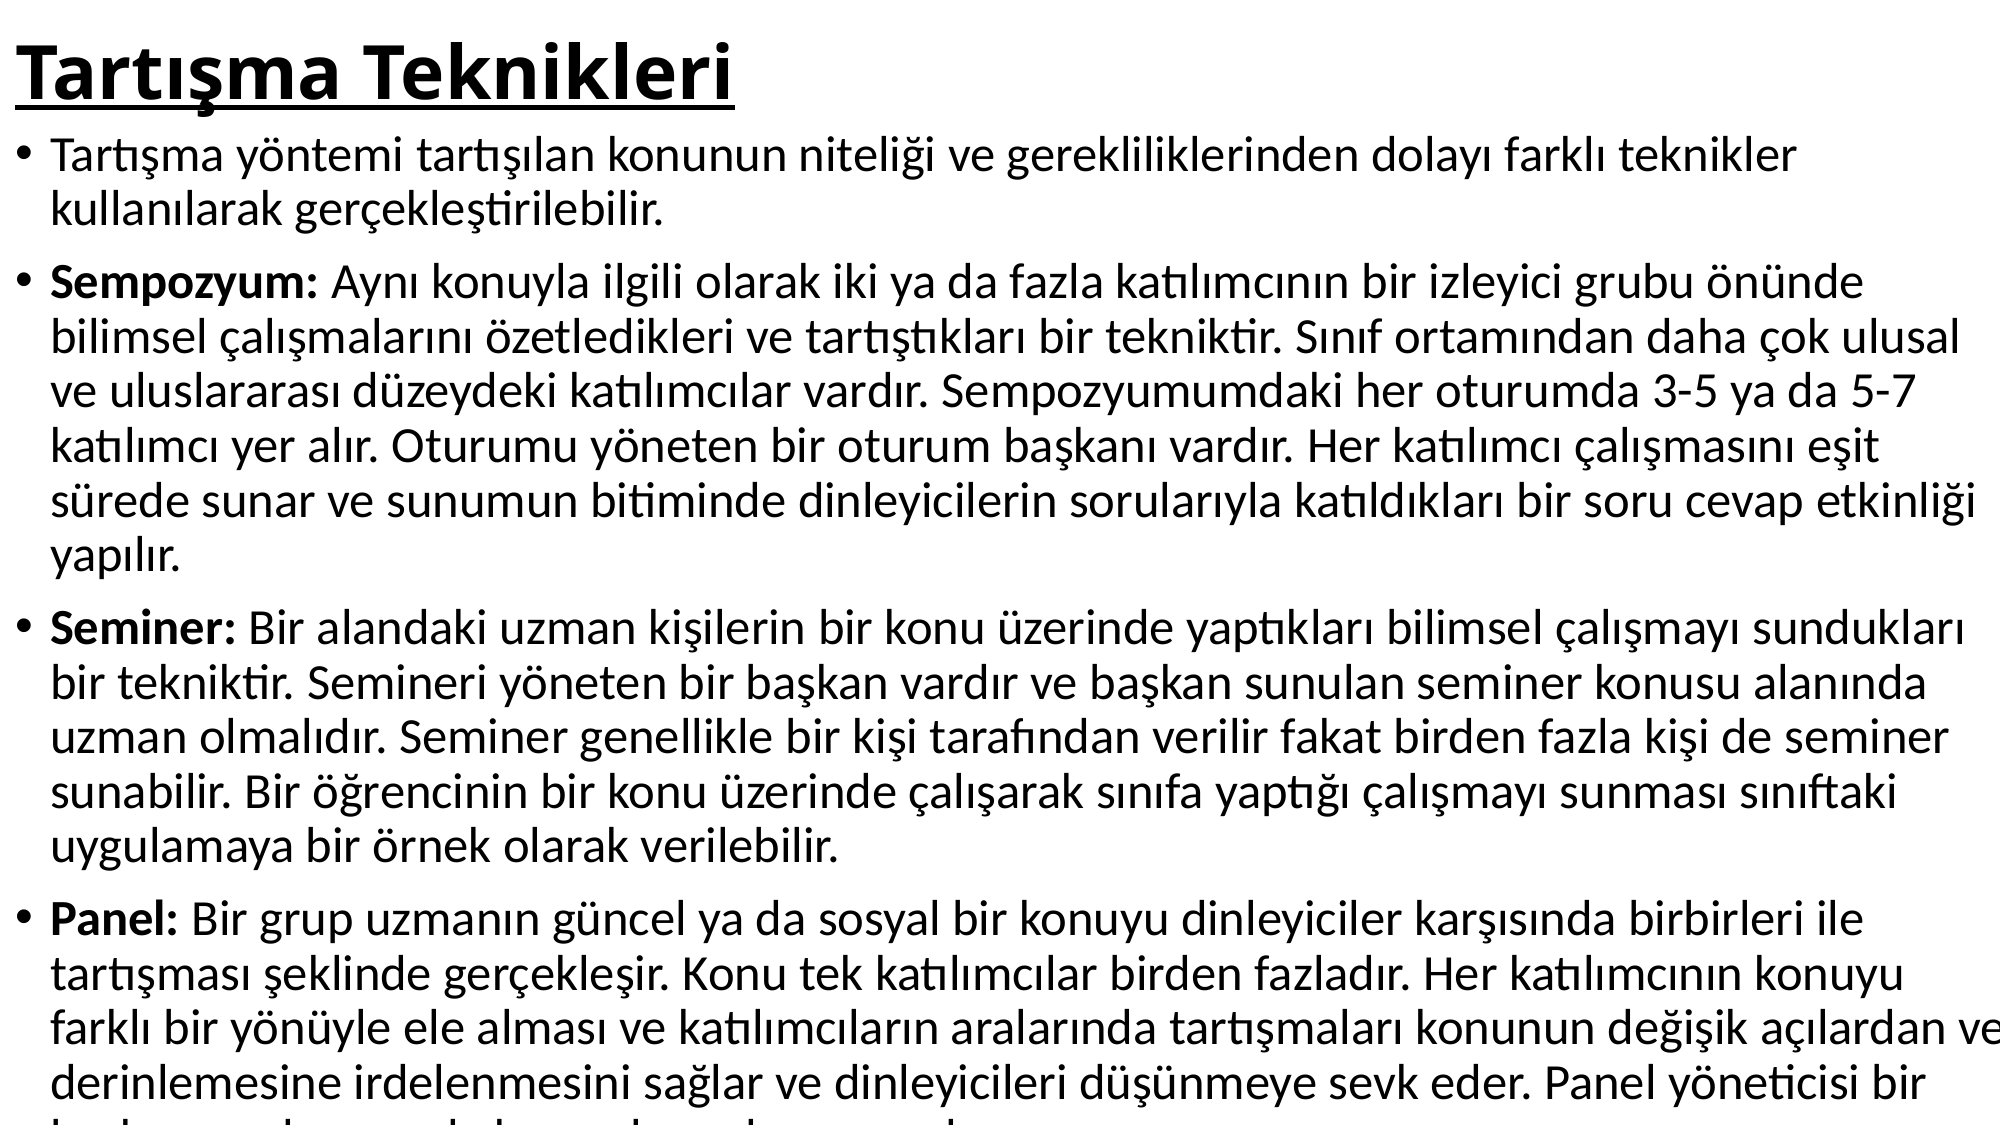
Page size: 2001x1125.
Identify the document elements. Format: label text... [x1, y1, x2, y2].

list Tartışma yöntemi tartışılan konunun niteliği ve gerekliliklerinden dolayı farklı teknikler kullanılarak gerçekleştirilebilir. Sempozyum: Aynı konuyla ilgili olarak iki ya da fazla katılımcının bir izleyici grubu önünde bilimsel çalışmalarını özetledikleri ve tartıştıkları bir tekniktir. Sınıf ortamından daha çok ulusal ve uluslararası düzeydeki katılımcılar vardır. Sempozyumumdaki her oturumda 3-5 ya da 5-7 katılımcı yer alır. Oturumu yöneten bir oturum başkanı vardır. Her katılımcı çalışmasını eşit sürede sunar ve sunumun bitiminde dinleyicilerin sorularıyla katıldıkları bir soru cevap etkinliği yapılır. Seminer: Bir alandaki uzman kişilerin bir konu üzerinde yaptıkları bilimsel çalışmayı sundukları bir tekniktir. Semineri yöneten bir başkan vardır ve başkan sunulan seminer konusu alanında uzman olmalıdır. Seminer genellikle bir kişi tarafından verilir fakat birden fazla kişi de seminer sunabilir. Bir öğrencinin bir konu üzerinde çalışarak sınıfa yaptığı çalışmayı sunması sınıftaki uygulamaya bir örnek olarak verilebilir. Panel: Bir grup uzmanın güncel ya da sosyal bir konuyu dinleyiciler karşısında birbirleri ile tartışması şeklinde gerçekleşir. Konu tek katılımcılar birden fazladır. Her katılımcının konuyu farklı bir yönüyle ele alması ve katılımcıların aralarında tartışmaları konunun değişik açılardan ve derinlemesine irdelenmesini sağlar ve dinleyicileri düşünmeye sevk eder. Panel yöneticisi bir başkan vardır ve o da konu alanında uzmandır. [0, 120, 2000, 1125]
title Tartışma Teknikleri [0, 0, 1725, 120]
